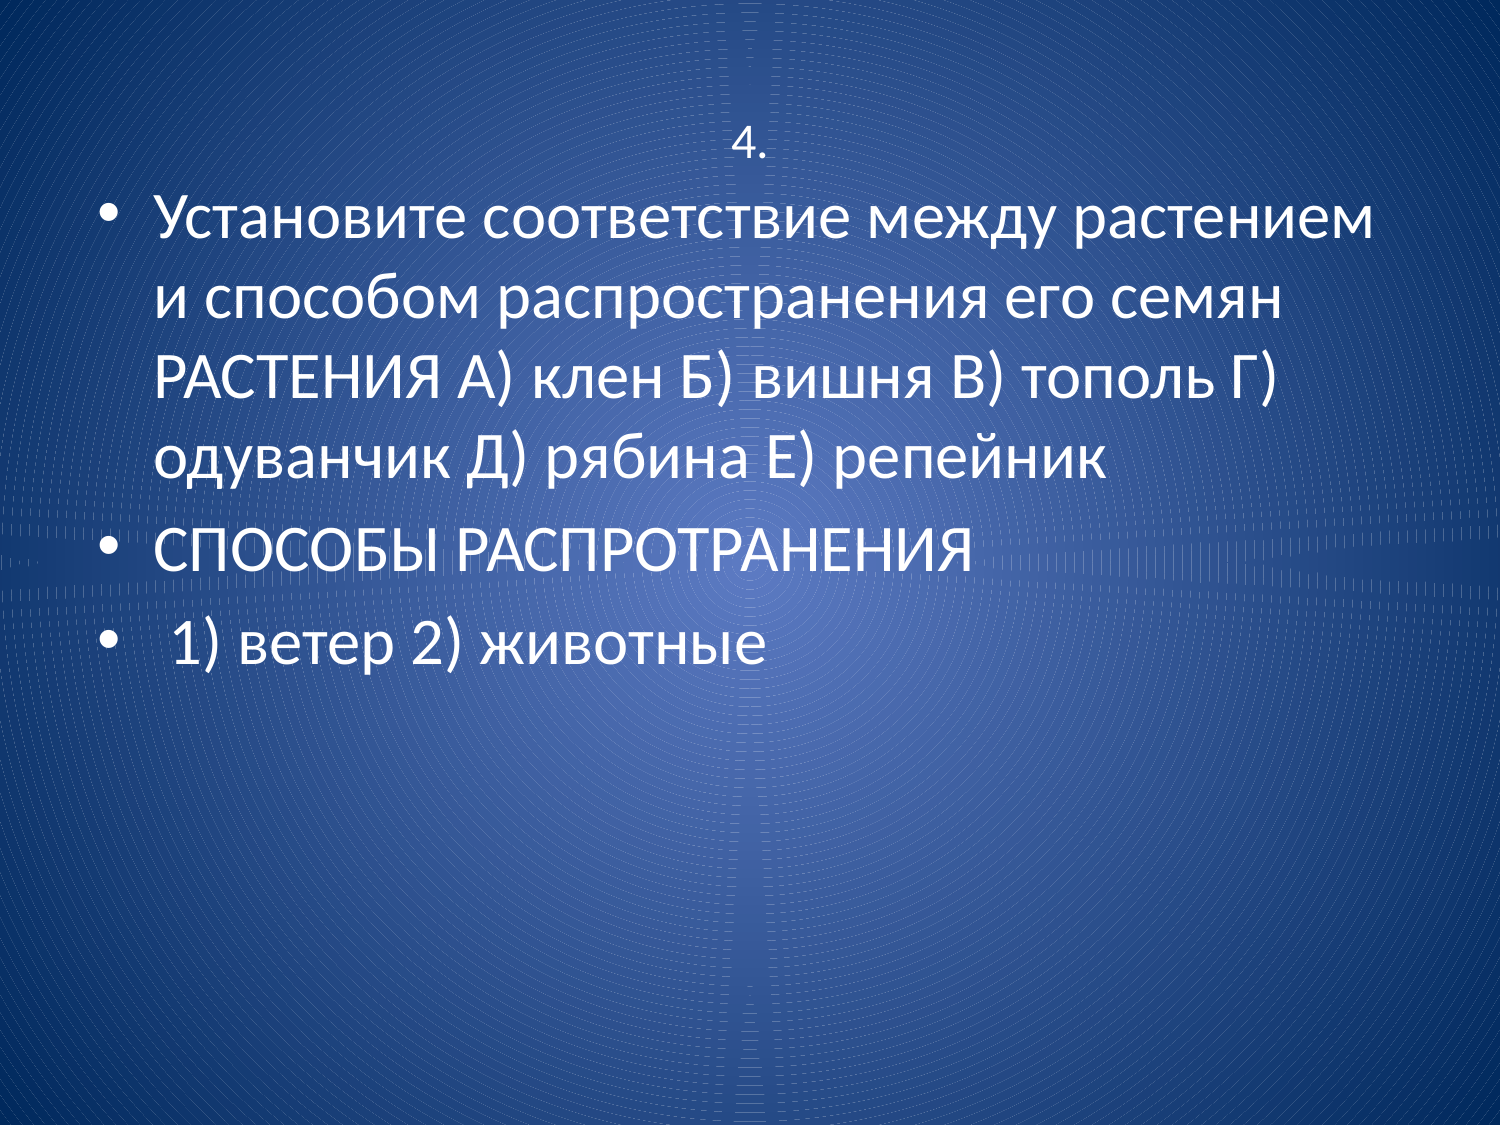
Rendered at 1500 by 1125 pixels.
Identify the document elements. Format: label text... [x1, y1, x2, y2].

list Установите соответствие между растением и способом распространения его семян РАСТЕНИЯ А) клен Б) вишня В) тополь Г) одуванчик Д) рябина Е) репейник СПОСОБЫ РАСПРОТРАНЕНИЯ 1) ветер 2) животные [82, 164, 1425, 1090]
title 4. [75, 45, 1425, 233]
